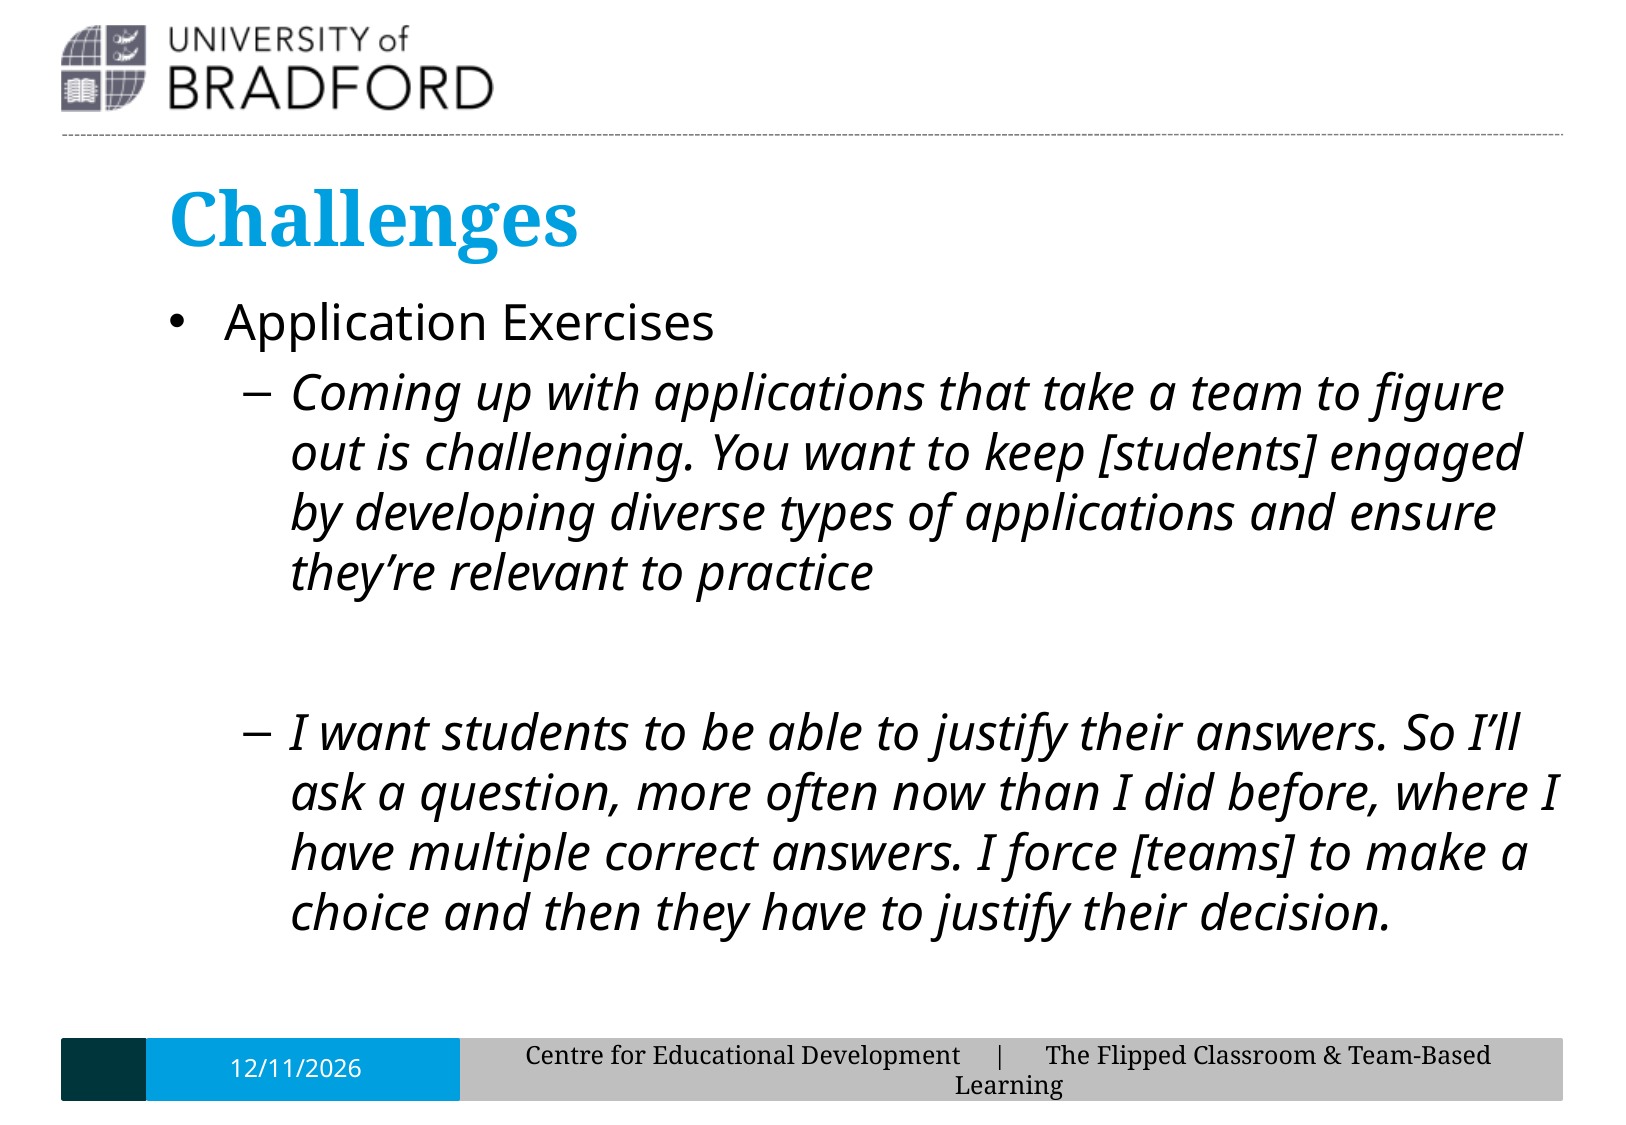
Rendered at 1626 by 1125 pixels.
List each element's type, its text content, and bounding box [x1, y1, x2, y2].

picture [60, 24, 494, 112]
title Challenges [168, 152, 1561, 281]
footer Centre for Educational Development | The Flipped Classroom & Team-Based Learning [458, 1039, 1561, 1100]
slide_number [148, 1039, 458, 1100]
list Application Exercises Coming up with applications that take a team to figure out is challenging. You want to keep [students] engaged by developing diverse types of applications and ensure they’re relevant to practice I want students to be able to justify their answers. So I’ll ask a question, more often now than I did before, where I have multiple correct answers. I force [teams] to make a choice and then they have to justify their decision. [168, 290, 1561, 1024]
